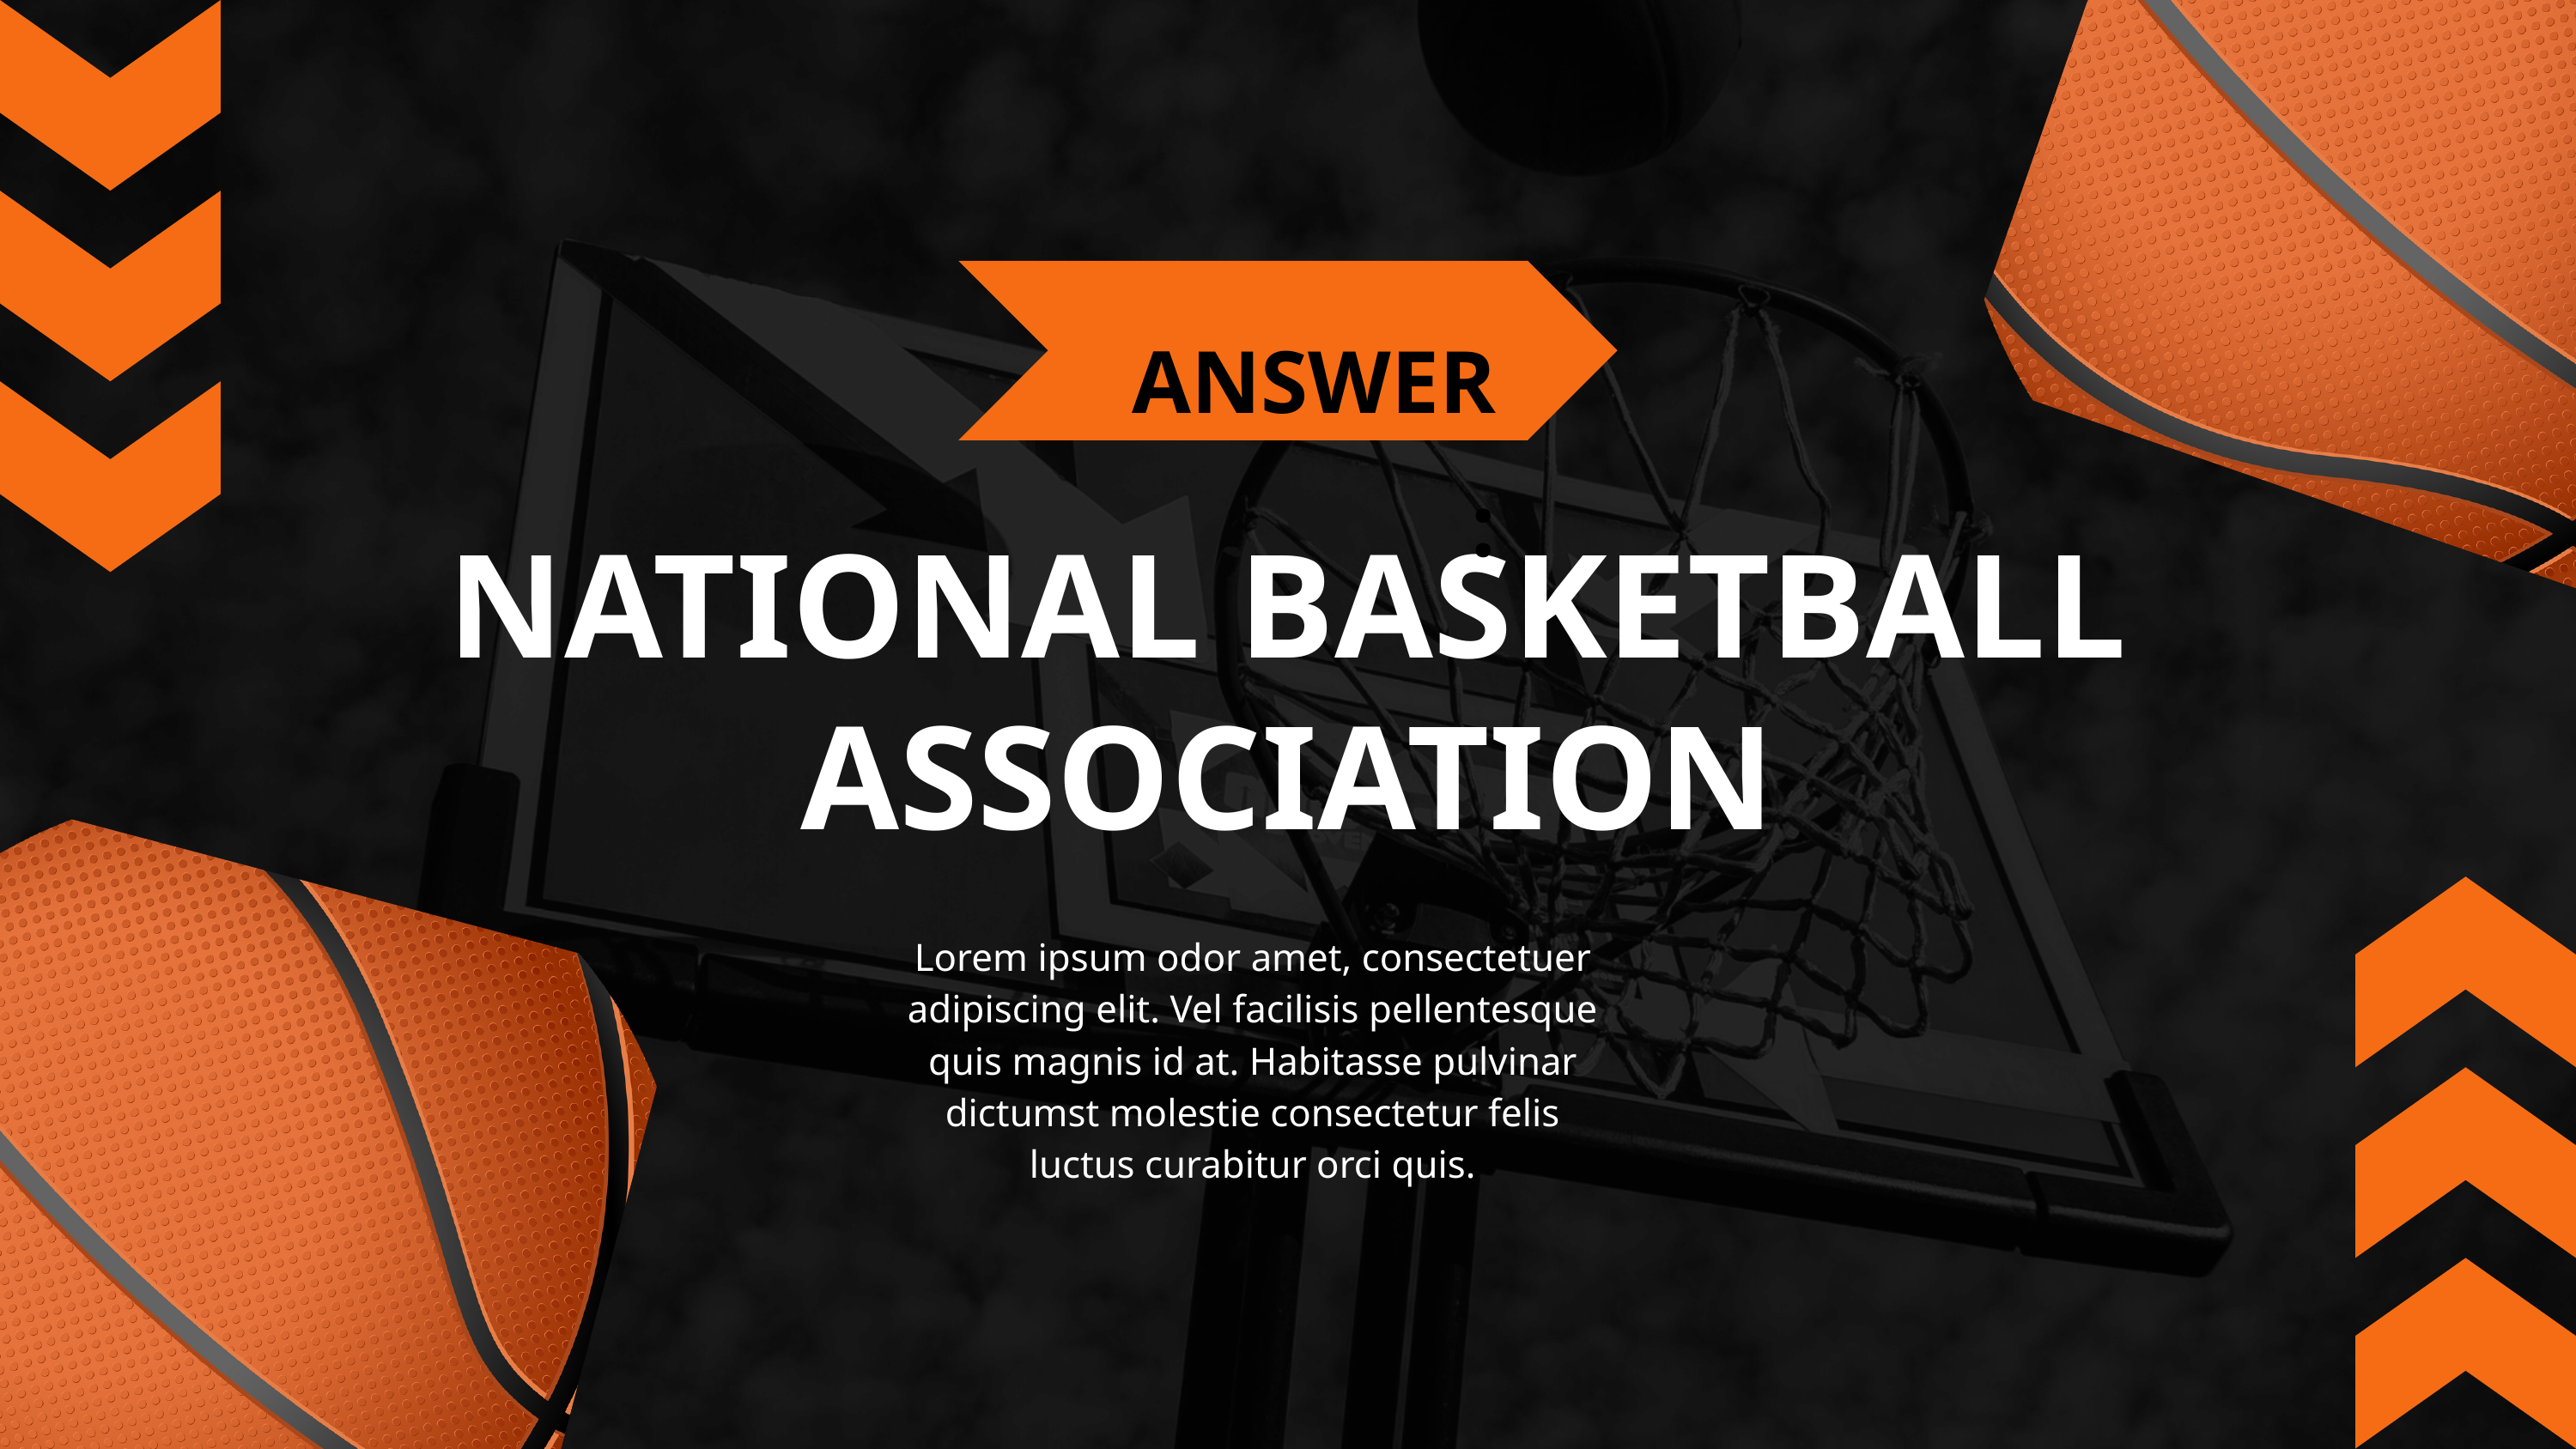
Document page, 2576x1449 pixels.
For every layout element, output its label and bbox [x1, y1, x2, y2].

text_box [2362, 1045, 2555, 1234]
text_box [2362, 1235, 2555, 1449]
text_box [21, 0, 214, 214]
text_box [2362, 853, 2555, 1044]
picture [0, 0, 2576, 1449]
text_box [957, 243, 1618, 440]
text_box [21, 410, 214, 595]
text_box [21, 219, 214, 404]
